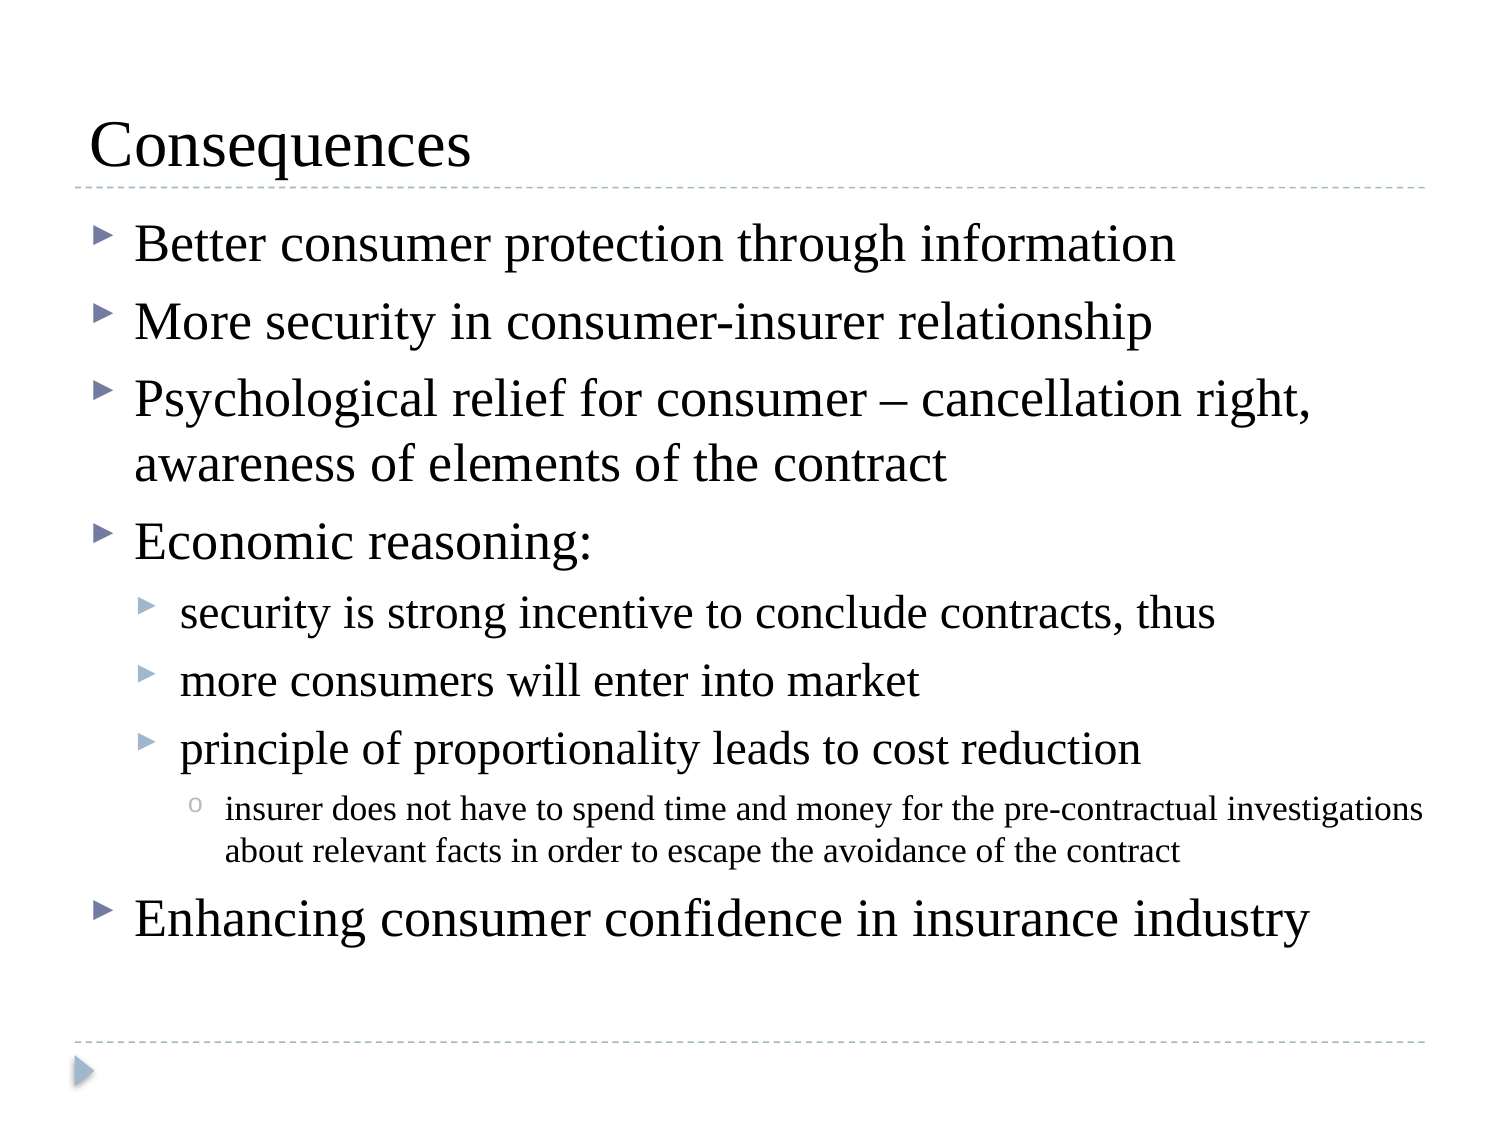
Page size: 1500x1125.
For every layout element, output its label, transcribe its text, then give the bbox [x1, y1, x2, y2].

title Consequences [75, 24, 1425, 188]
list Better consumer protection through information More security in consumer-insurer relationship Psychological relief for consumer – cancellation right, awareness of elements of the contract Economic reasoning: security is strong incentive to conclude contracts, thus more consumers will enter into market principle of proportionality leads to cost reduction insurer does not have to spend time and money for the pre-contractual investigations about relevant facts in order to escape the avoidance of the contract Enhancing consumer confidence in insurance industry [75, 200, 1454, 1010]
